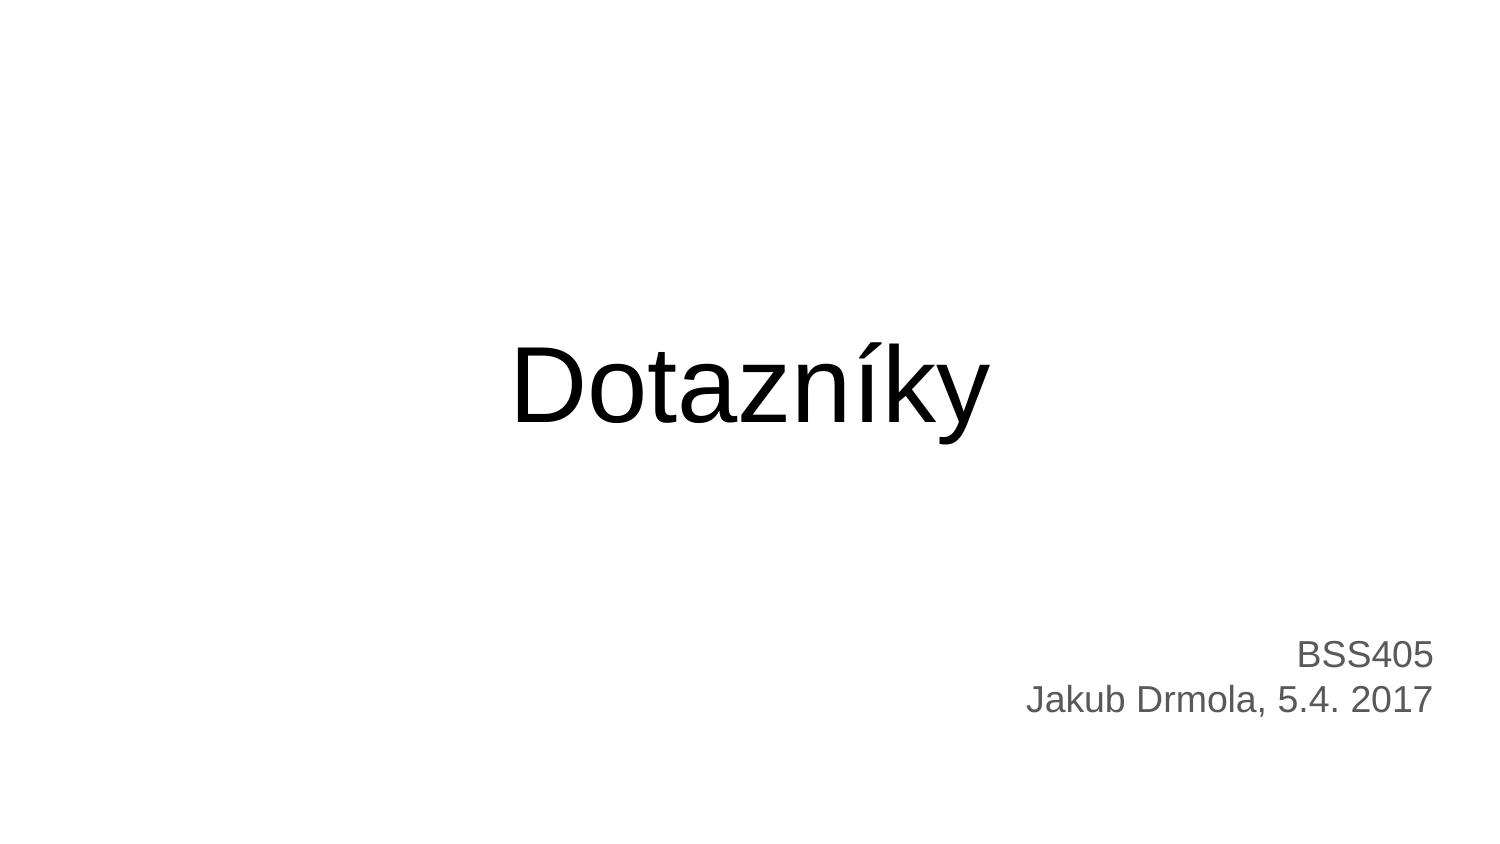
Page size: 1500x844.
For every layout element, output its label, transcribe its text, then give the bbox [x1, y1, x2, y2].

subtitle BSS405 Jakub Drmola, 5.4. 2017 [51, 615, 1449, 746]
title Dotazníky [51, 122, 1449, 459]
